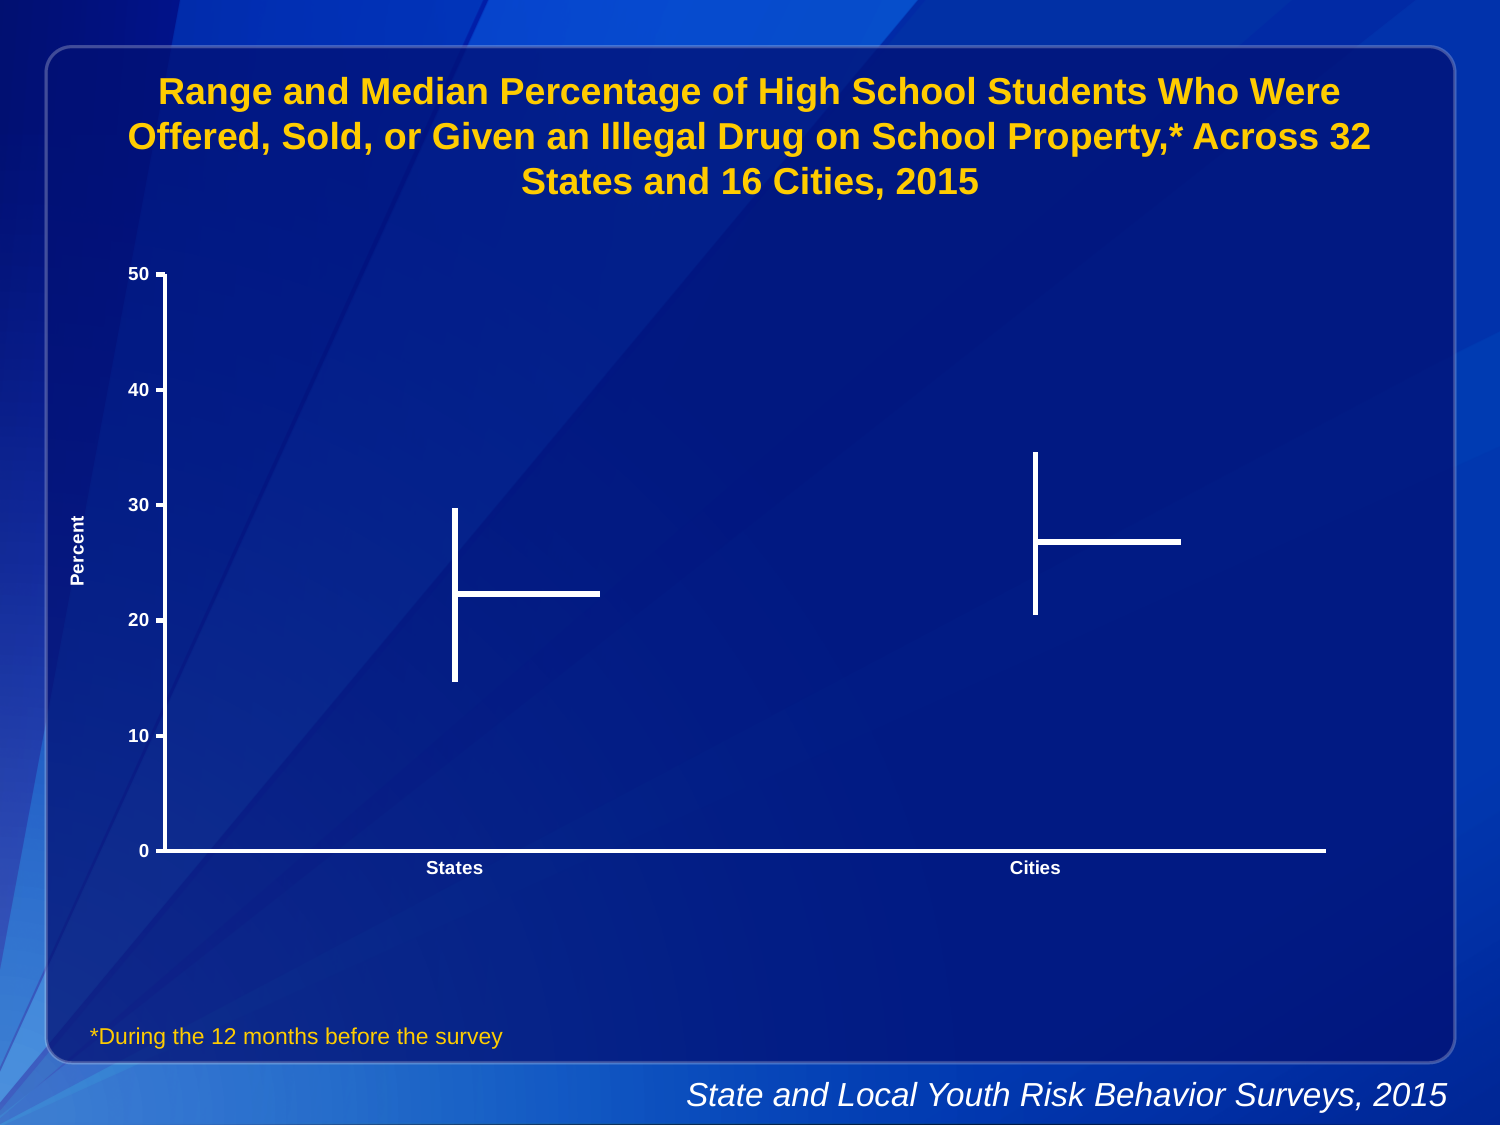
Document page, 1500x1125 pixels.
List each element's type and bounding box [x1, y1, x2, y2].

chart [37, 249, 1463, 926]
text_box [74, 1013, 1425, 1056]
picture [0, 0, 1500, 1125]
text_box [74, 59, 1425, 210]
text_box [663, 1065, 1464, 1121]
